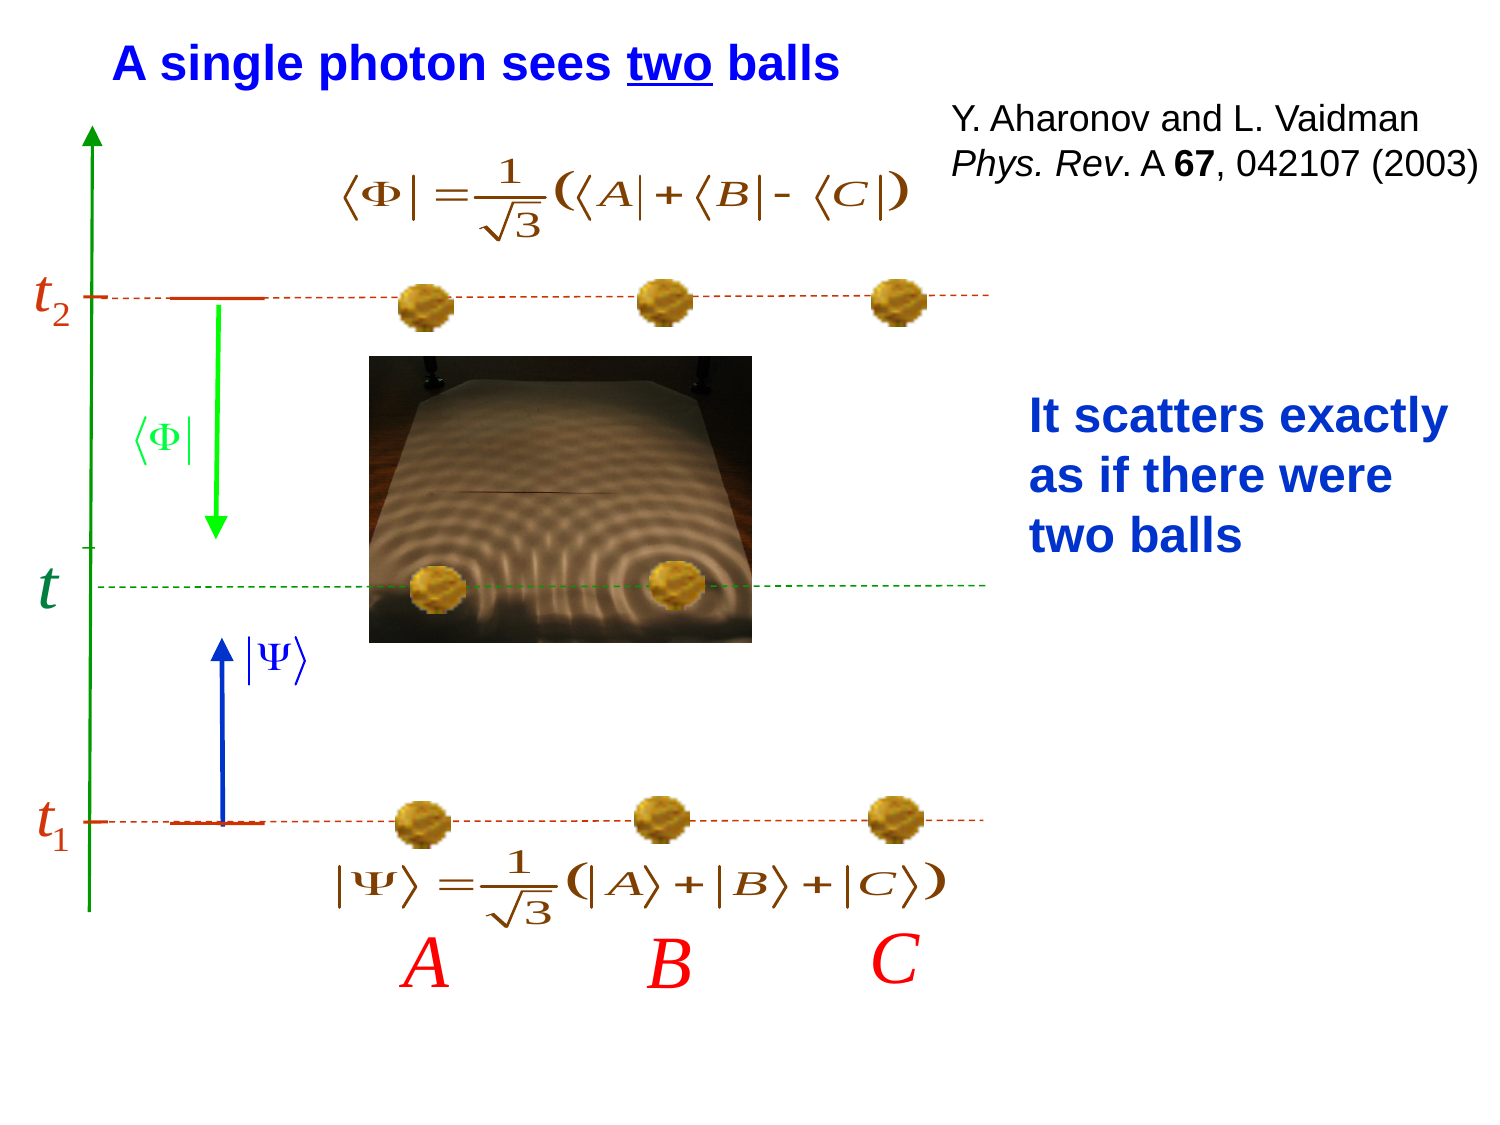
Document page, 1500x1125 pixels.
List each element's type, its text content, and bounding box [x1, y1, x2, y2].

text_box Y. Aharonov and L. Vaidman Phys. Rev. A 67, 042107 (2003) [936, 86, 1500, 192]
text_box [128, 407, 200, 475]
picture [868, 796, 924, 840]
picture [369, 356, 752, 644]
picture [637, 279, 693, 328]
text_box It scatters exactly as if there were two balls [1014, 374, 1464, 570]
text_box [82, 125, 103, 296]
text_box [385, 917, 462, 1000]
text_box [327, 840, 951, 937]
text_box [632, 925, 708, 1002]
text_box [240, 627, 317, 695]
picture [871, 278, 928, 327]
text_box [27, 554, 72, 627]
picture [398, 283, 454, 332]
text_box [25, 250, 85, 342]
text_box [860, 914, 937, 1004]
text_box [211, 637, 233, 823]
text_box A single photon sees two balls [96, 23, 856, 98]
picture [395, 801, 451, 840]
picture [634, 796, 690, 840]
text_box [205, 304, 227, 540]
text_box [334, 148, 916, 251]
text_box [27, 775, 82, 867]
